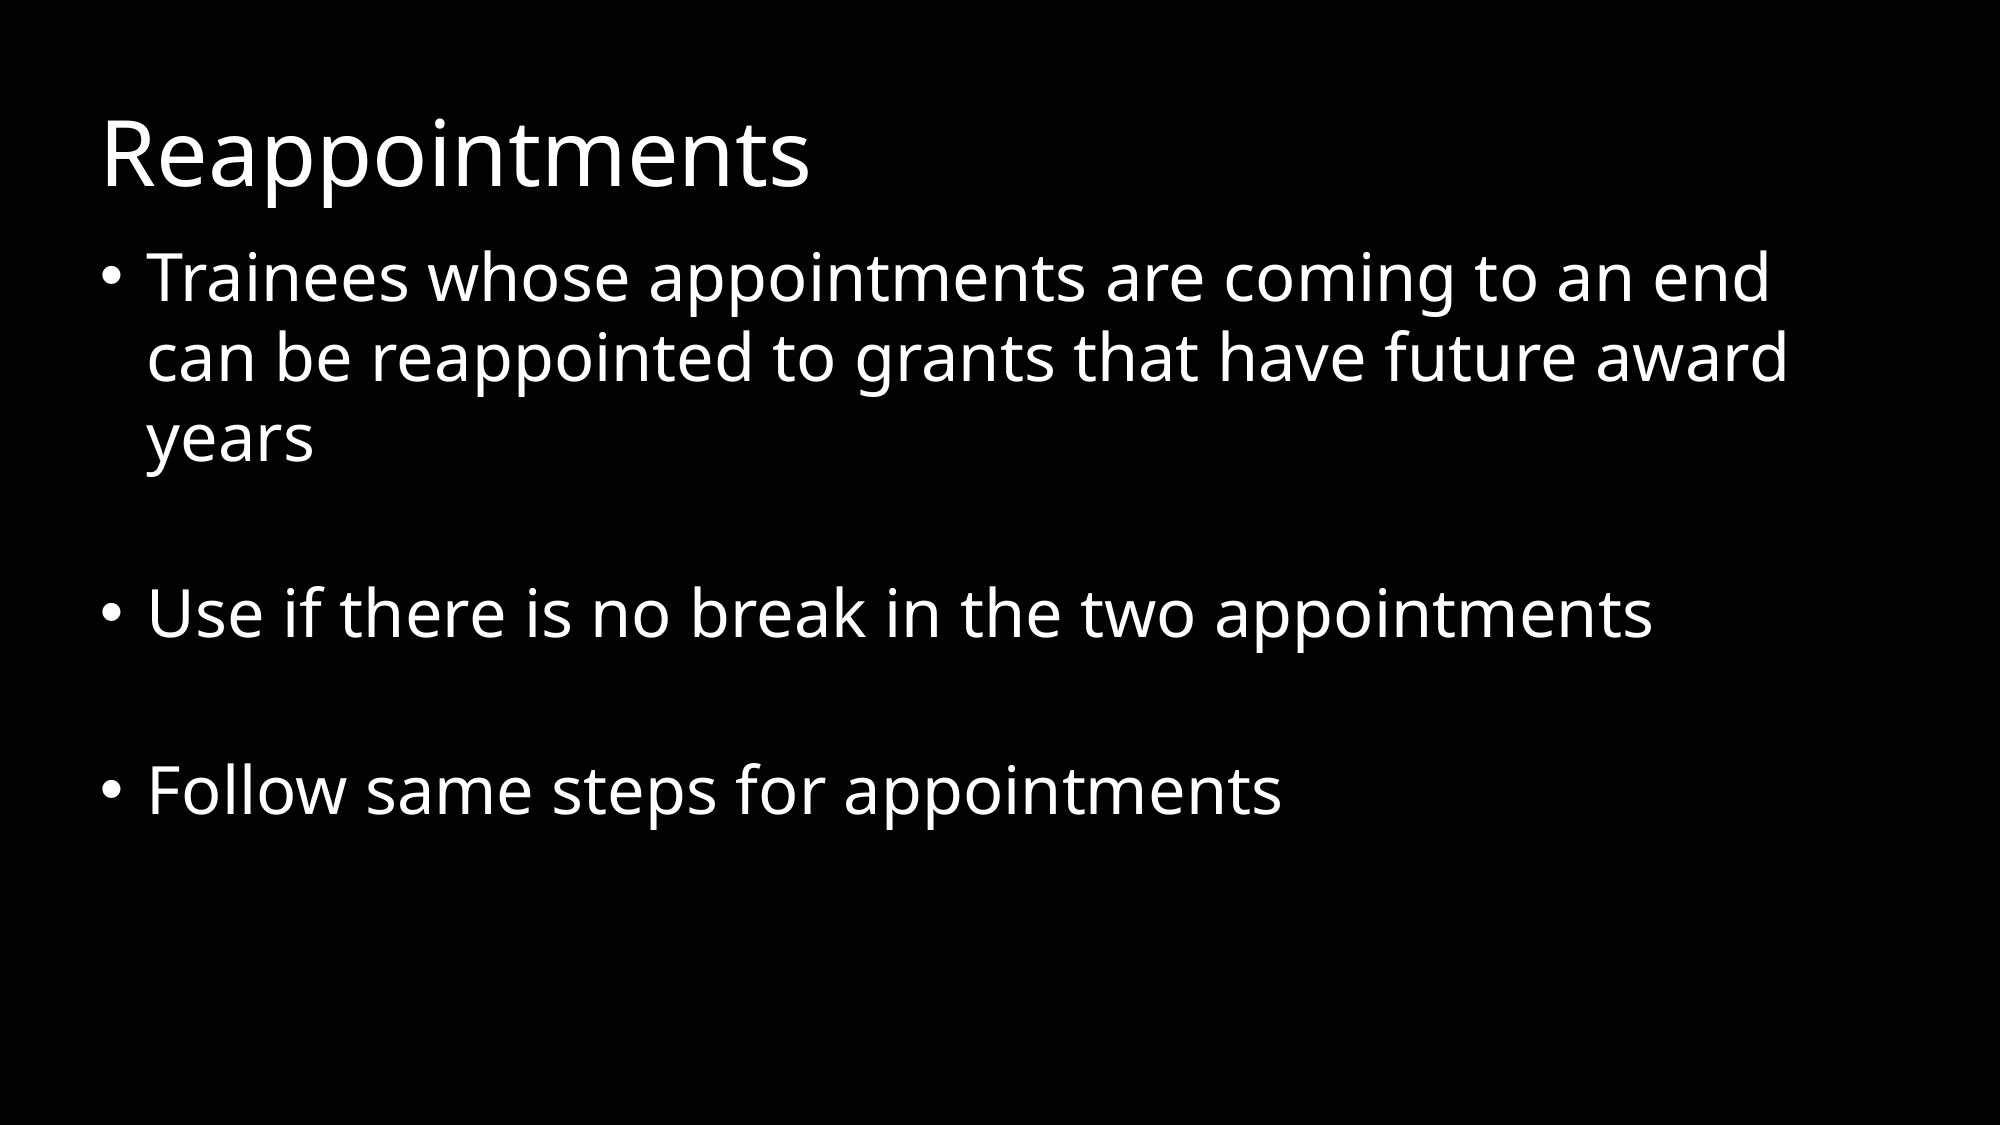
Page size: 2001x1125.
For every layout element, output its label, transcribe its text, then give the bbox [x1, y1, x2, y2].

list Trainees whose appointments are coming to an end can be reappointed to grants that have future award years Use if there is no break in the two appointments Follow same steps for appointments [99, 234, 1900, 916]
title Reappointments [99, 48, 1901, 206]
